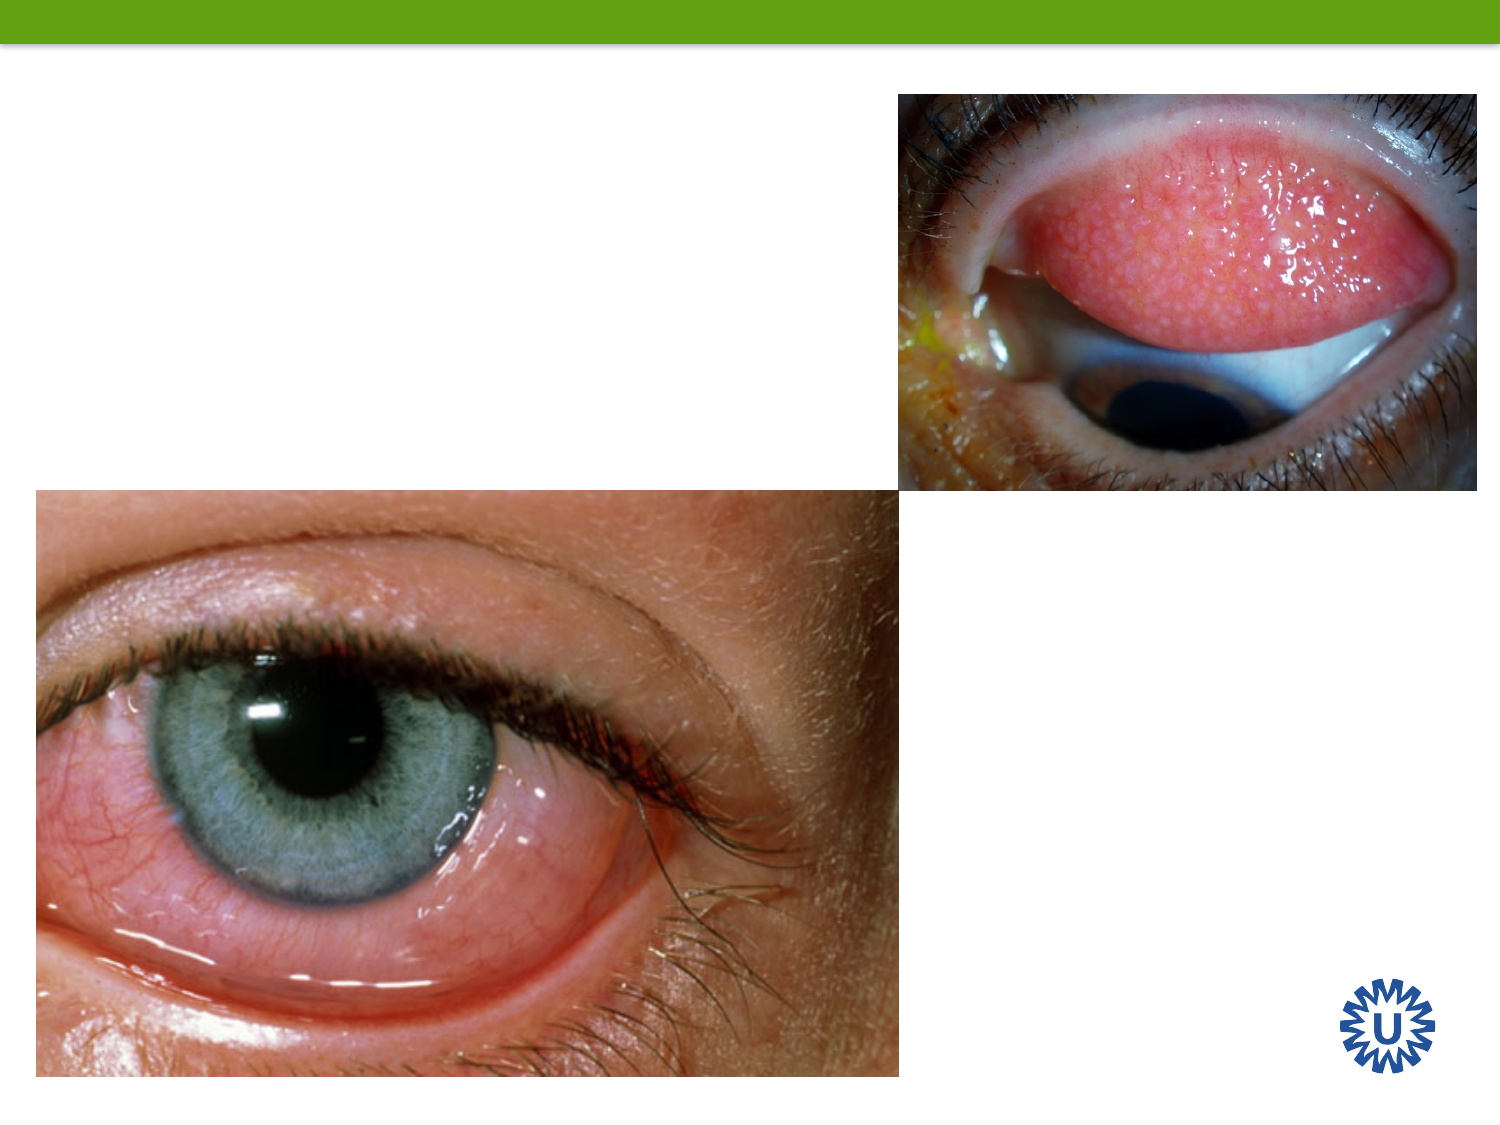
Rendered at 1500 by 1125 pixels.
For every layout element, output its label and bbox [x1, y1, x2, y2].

picture [1321, 960, 1454, 1092]
picture [36, 94, 1477, 1077]
